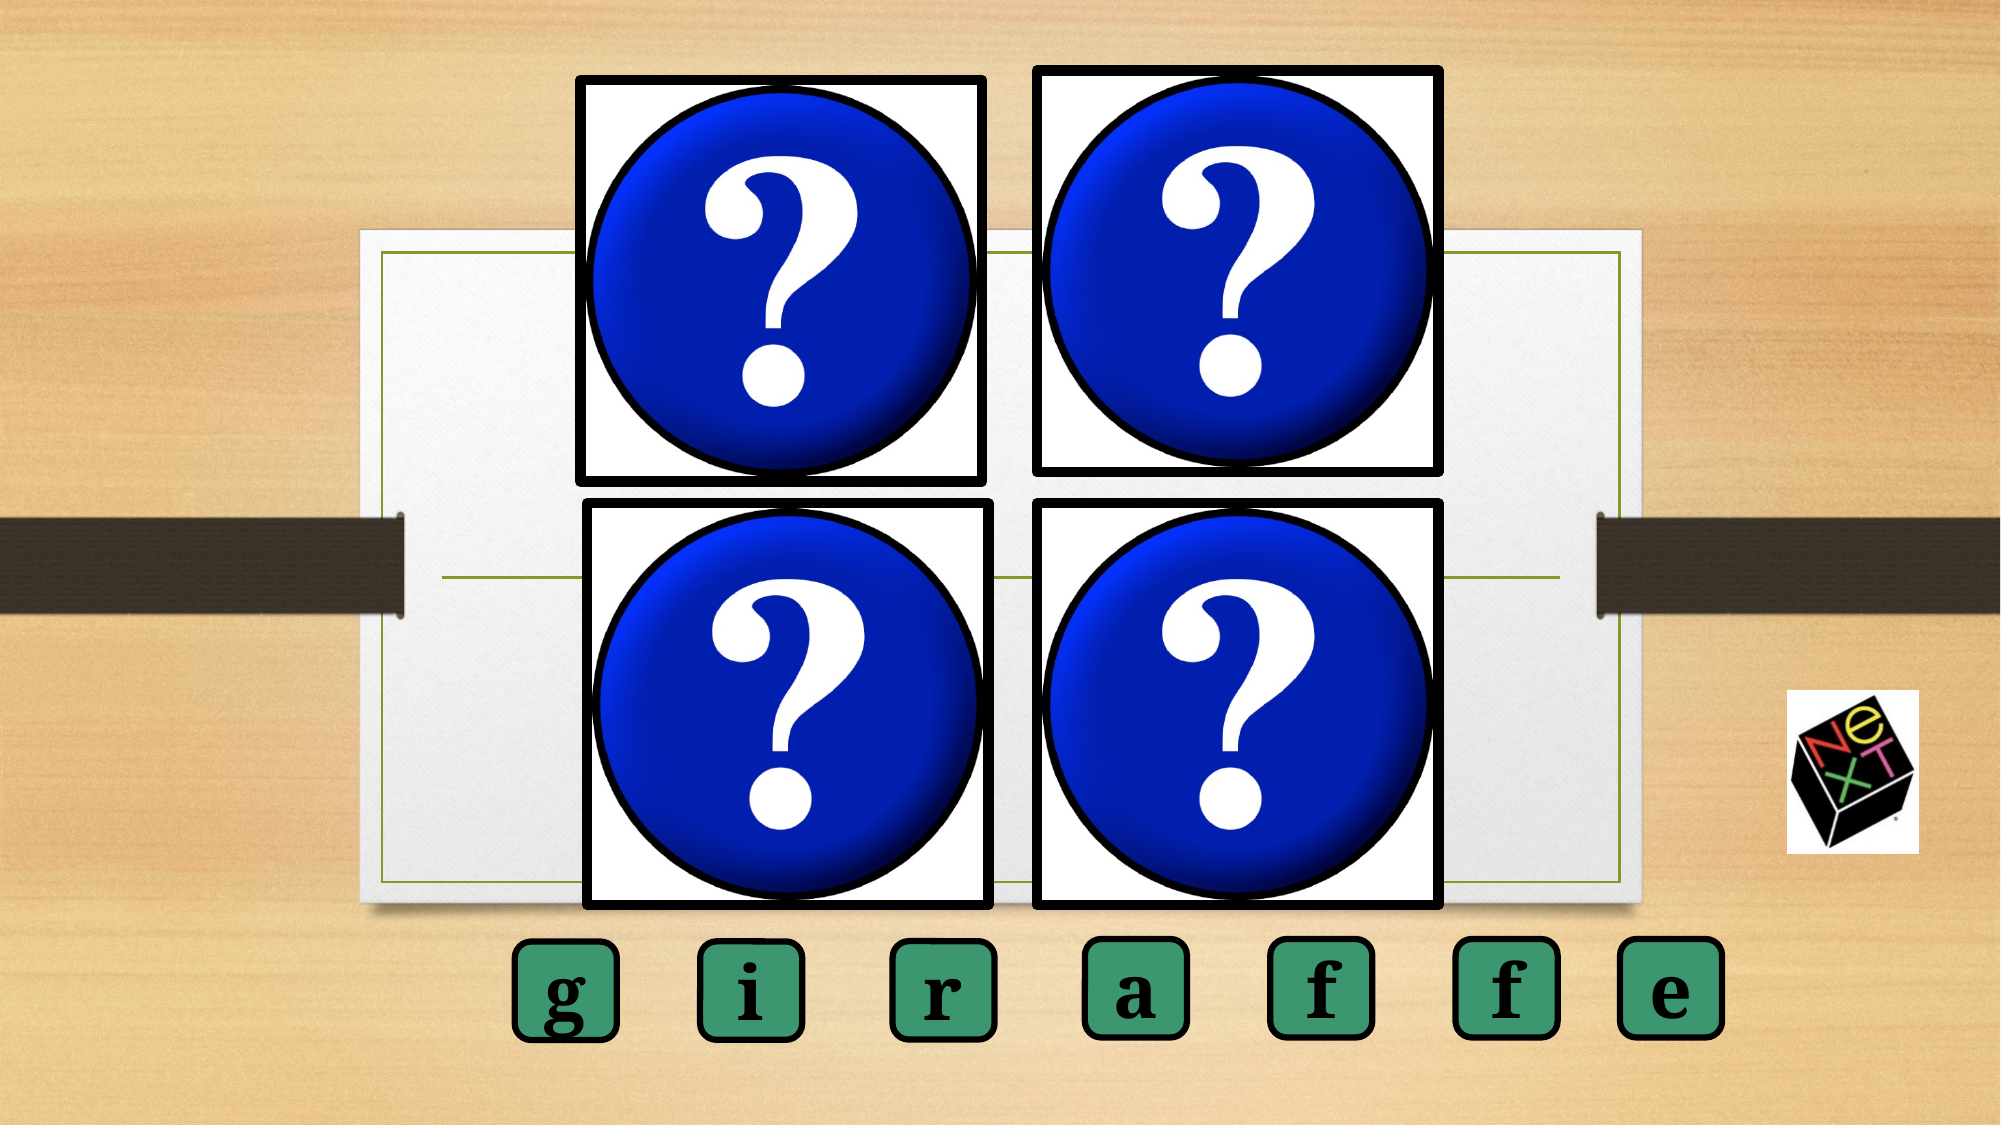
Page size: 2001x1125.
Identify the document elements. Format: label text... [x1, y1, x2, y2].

text_box a [1083, 937, 1189, 1039]
picture [0, 0, 2001, 1125]
text_box e [1618, 937, 1724, 1039]
text_box f [1268, 937, 1374, 1039]
text_box i [698, 940, 804, 1042]
text_box g [513, 940, 619, 1042]
text_box f [1454, 937, 1559, 1039]
text_box r [891, 939, 996, 1041]
